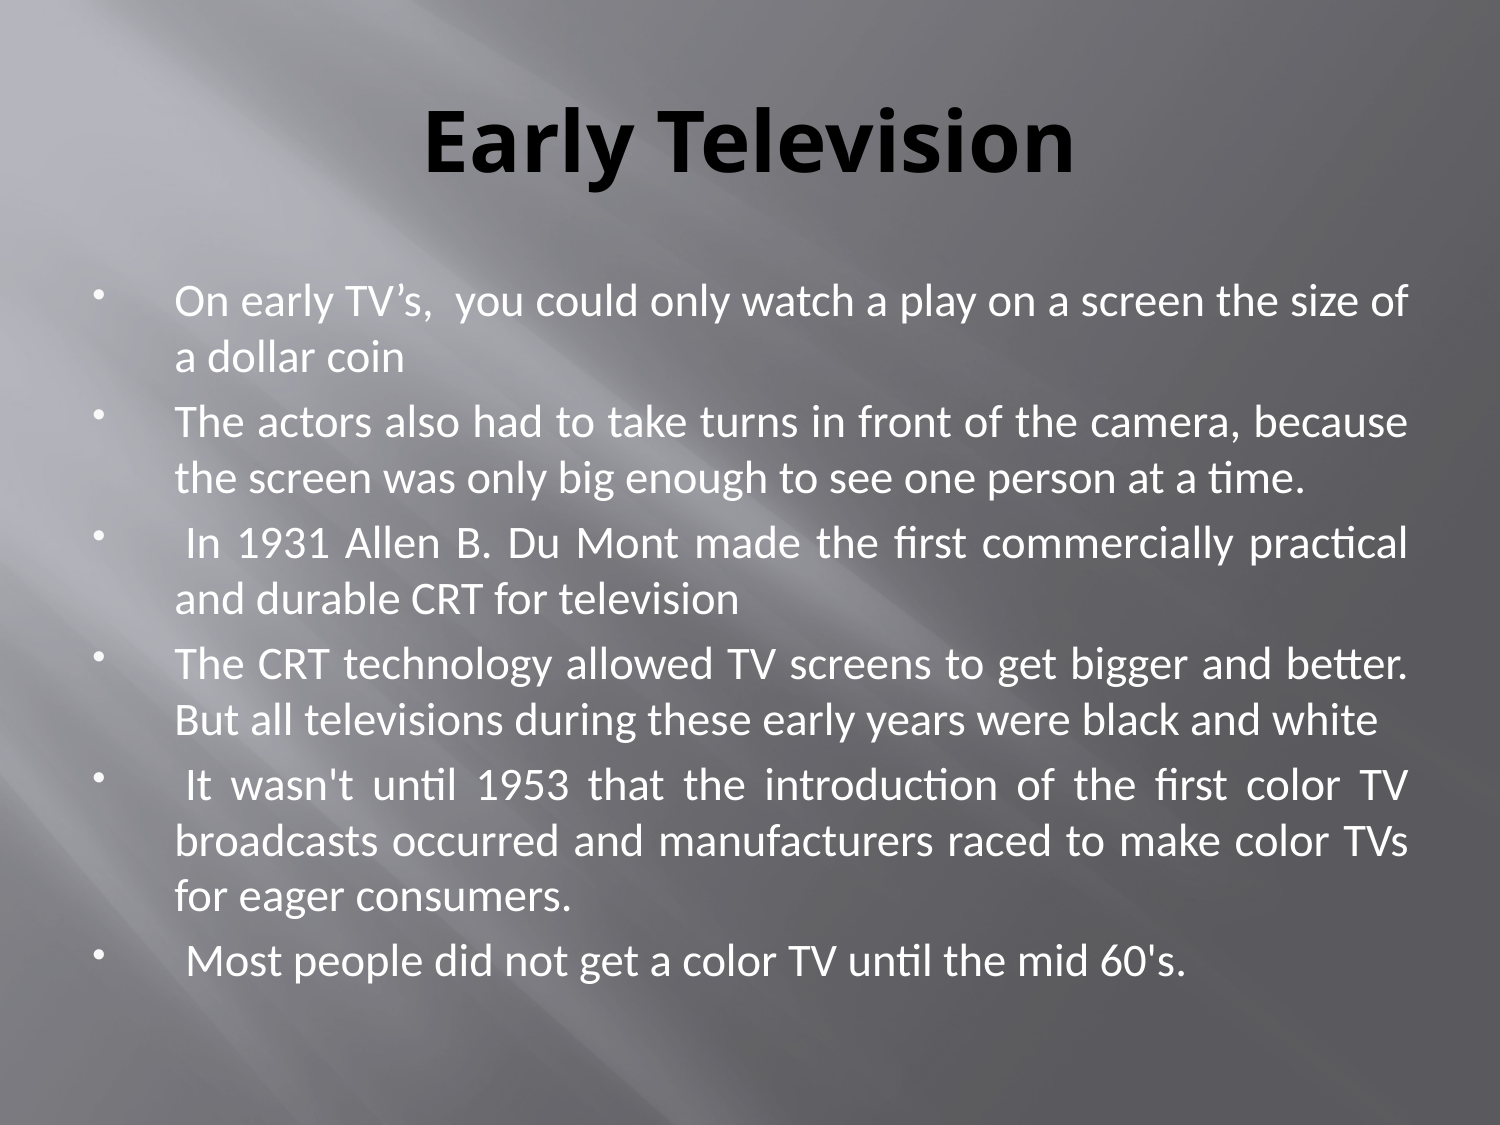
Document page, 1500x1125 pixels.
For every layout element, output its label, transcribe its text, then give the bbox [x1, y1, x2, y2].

list On early TV’s, you could only watch a play on a screen the size of a dollar coin The actors also had to take turns in front of the camera, because the screen was only big enough to see one person at a time. In 1931 Allen B. Du Mont made the first commercially practical and durable CRT for television The CRT technology allowed TV screens to get bigger and better. But all televisions during these early years were black and white It wasn't until 1953 that the introduction of the first color TV broadcasts occurred and manufacturers raced to make color TVs for eager consumers. Most people did not get a color TV until the mid 60's. [75, 262, 1425, 1035]
title Early Television [75, 45, 1425, 233]
